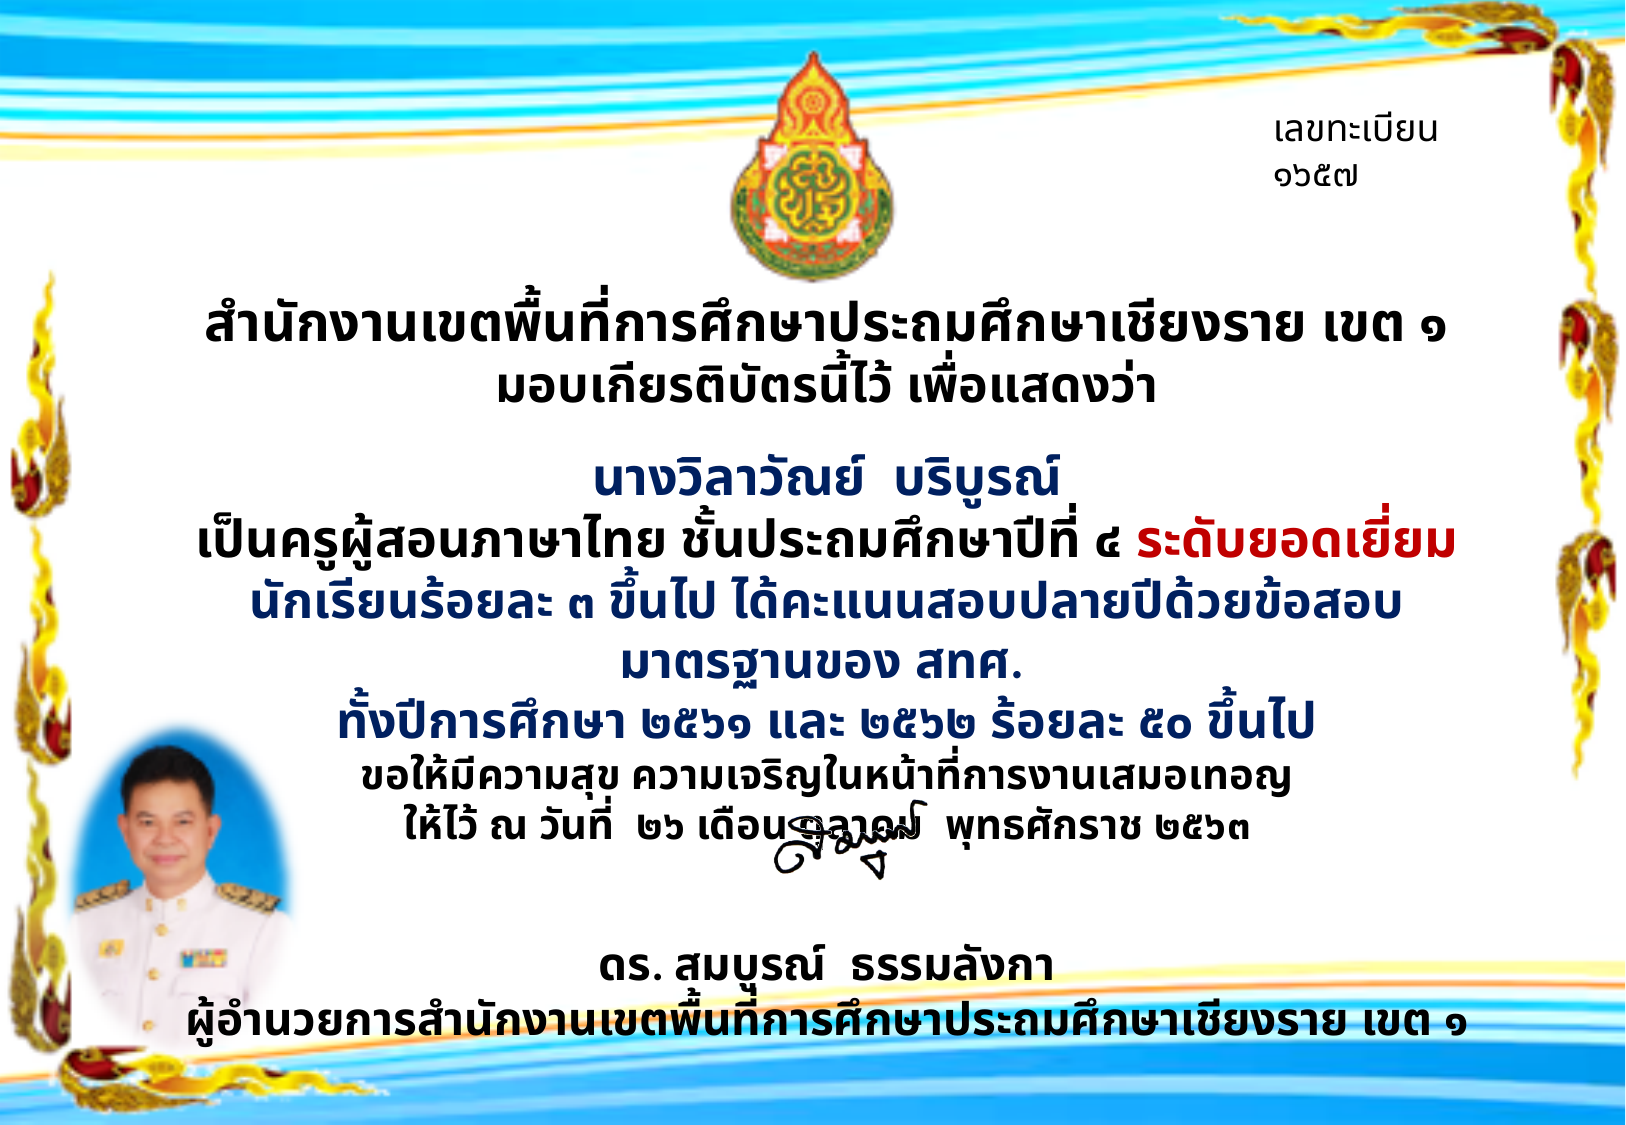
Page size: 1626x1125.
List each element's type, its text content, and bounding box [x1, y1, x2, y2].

text_box เลขทะเบียน ๑๖๕๗ [1258, 96, 1516, 201]
picture [0, 0, 1626, 1125]
text_box สำนักงานเขตพื้นที่การศึกษาประถมศึกษาเชียงราย เขต ๑ มอบเกียรติบัตรนี้ไว้ เพื่อแสดงว่า นางวิลาวัณย์ บริบูรณ์ เป็นครูผู้สอนภาษาไทย ชั้นประถมศึกษาปีที่ ๔ ระดับยอดเยี่ยม นักเรียนร้อยละ ๓ ขึ้นไป ได้คะแนนสอบปลายปีด้วยข้อสอบมาตรฐานของ สทศ. ทั้งปีการศึกษา ๒๕๖๑ และ ๒๕๖๒ ร้อยละ ๕๐ ขึ้นไป ขอให้มีความสุข ความเจริญในหน้าที่การงานเสมอเทอญ ให้ไว้ ณ วันที่ ๒๖ เดือน ตุลาคม พุทธศักราช ๒๕๖๓ ดร. สมบูรณ์ ธรรมลังกา ผู้อำนวยการสำนักงานเขตพื้นที่การศึกษาประถมศึกษาเชียงราย เขต ๑ [138, 279, 1516, 1052]
